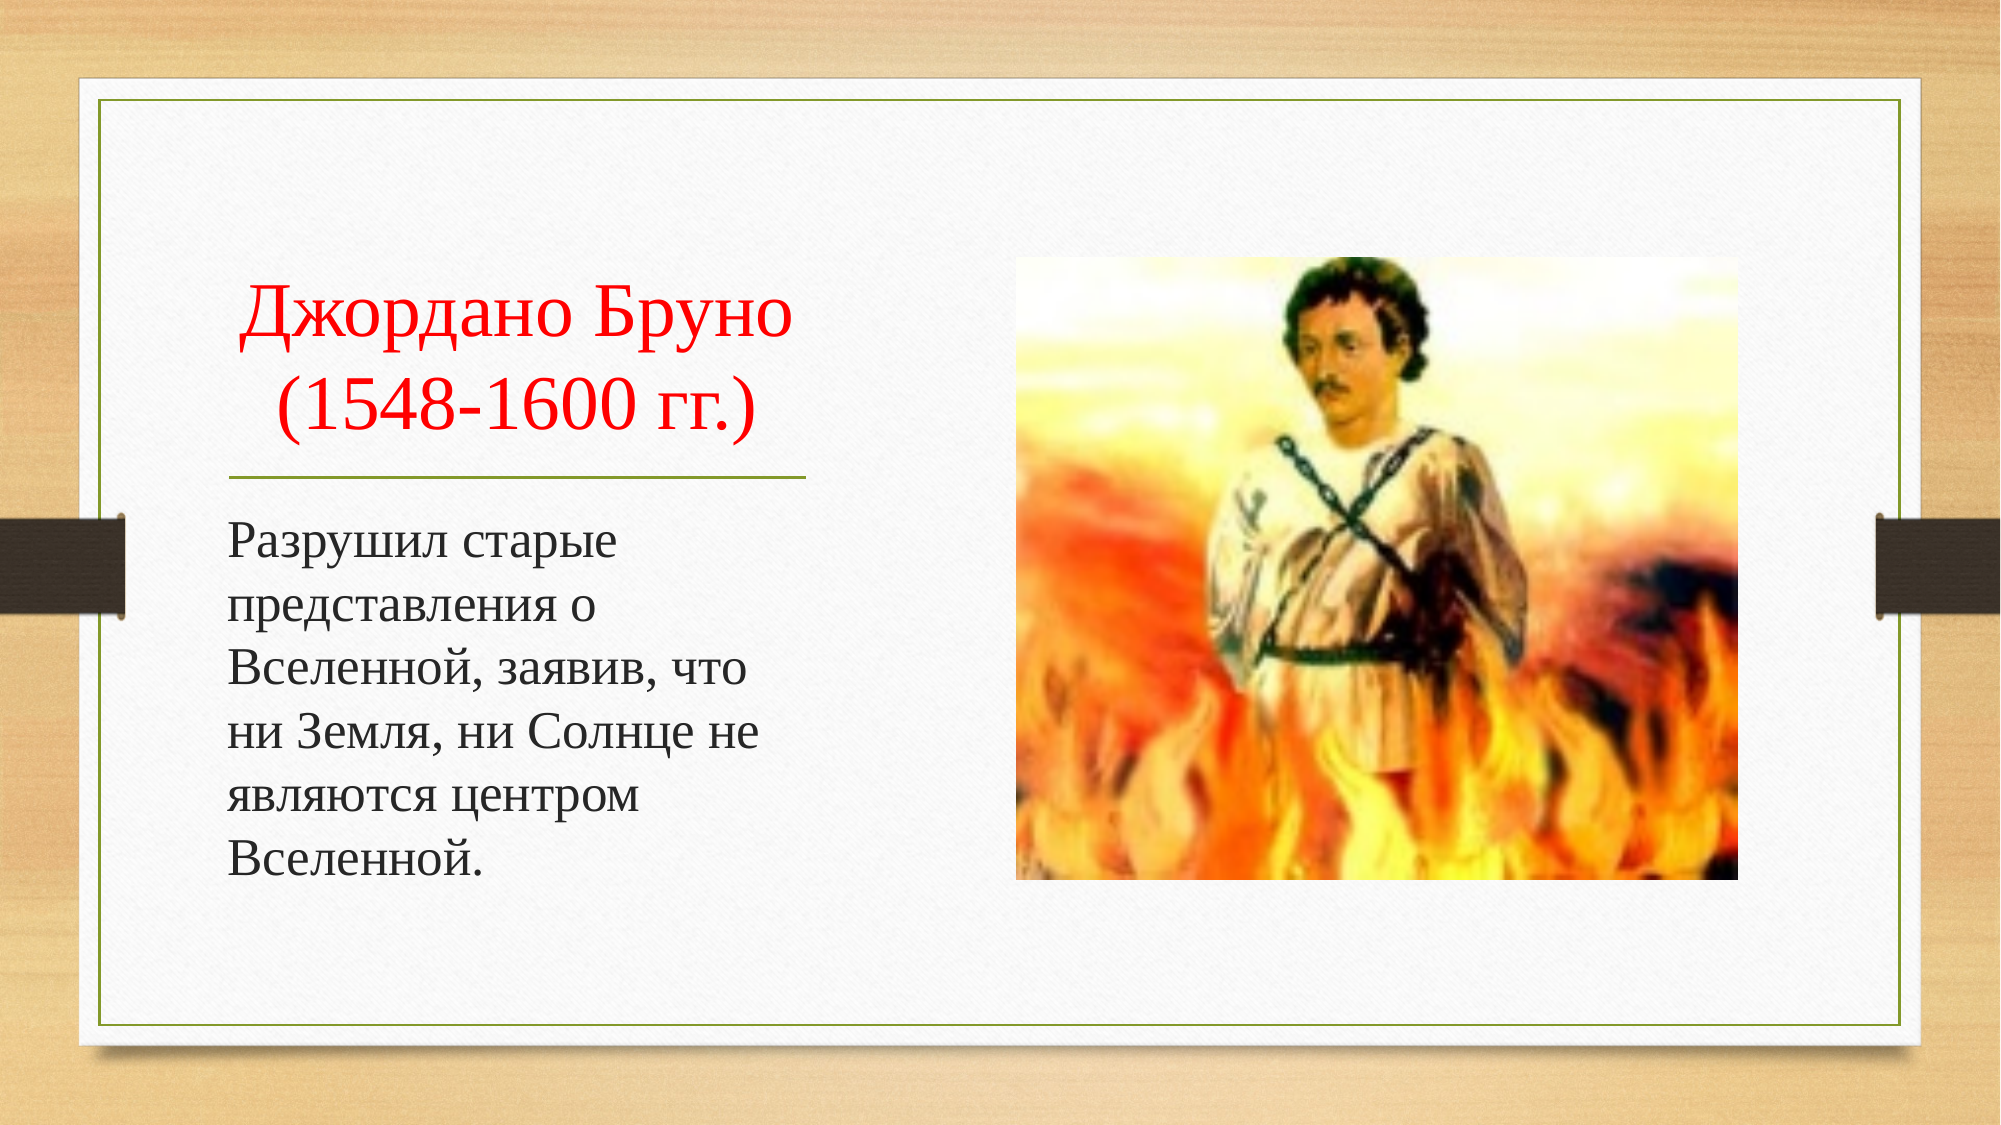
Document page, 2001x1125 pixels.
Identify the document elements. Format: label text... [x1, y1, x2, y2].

title Джордано Бруно (1548-1600 гг.) [212, 227, 823, 453]
list Разрушил старые представления о Вселенной, заявив, что ни Земля, ни Солнце не являются центром Вселенной. [212, 497, 823, 898]
picture [0, 0, 2001, 1125]
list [1016, 257, 1738, 881]
